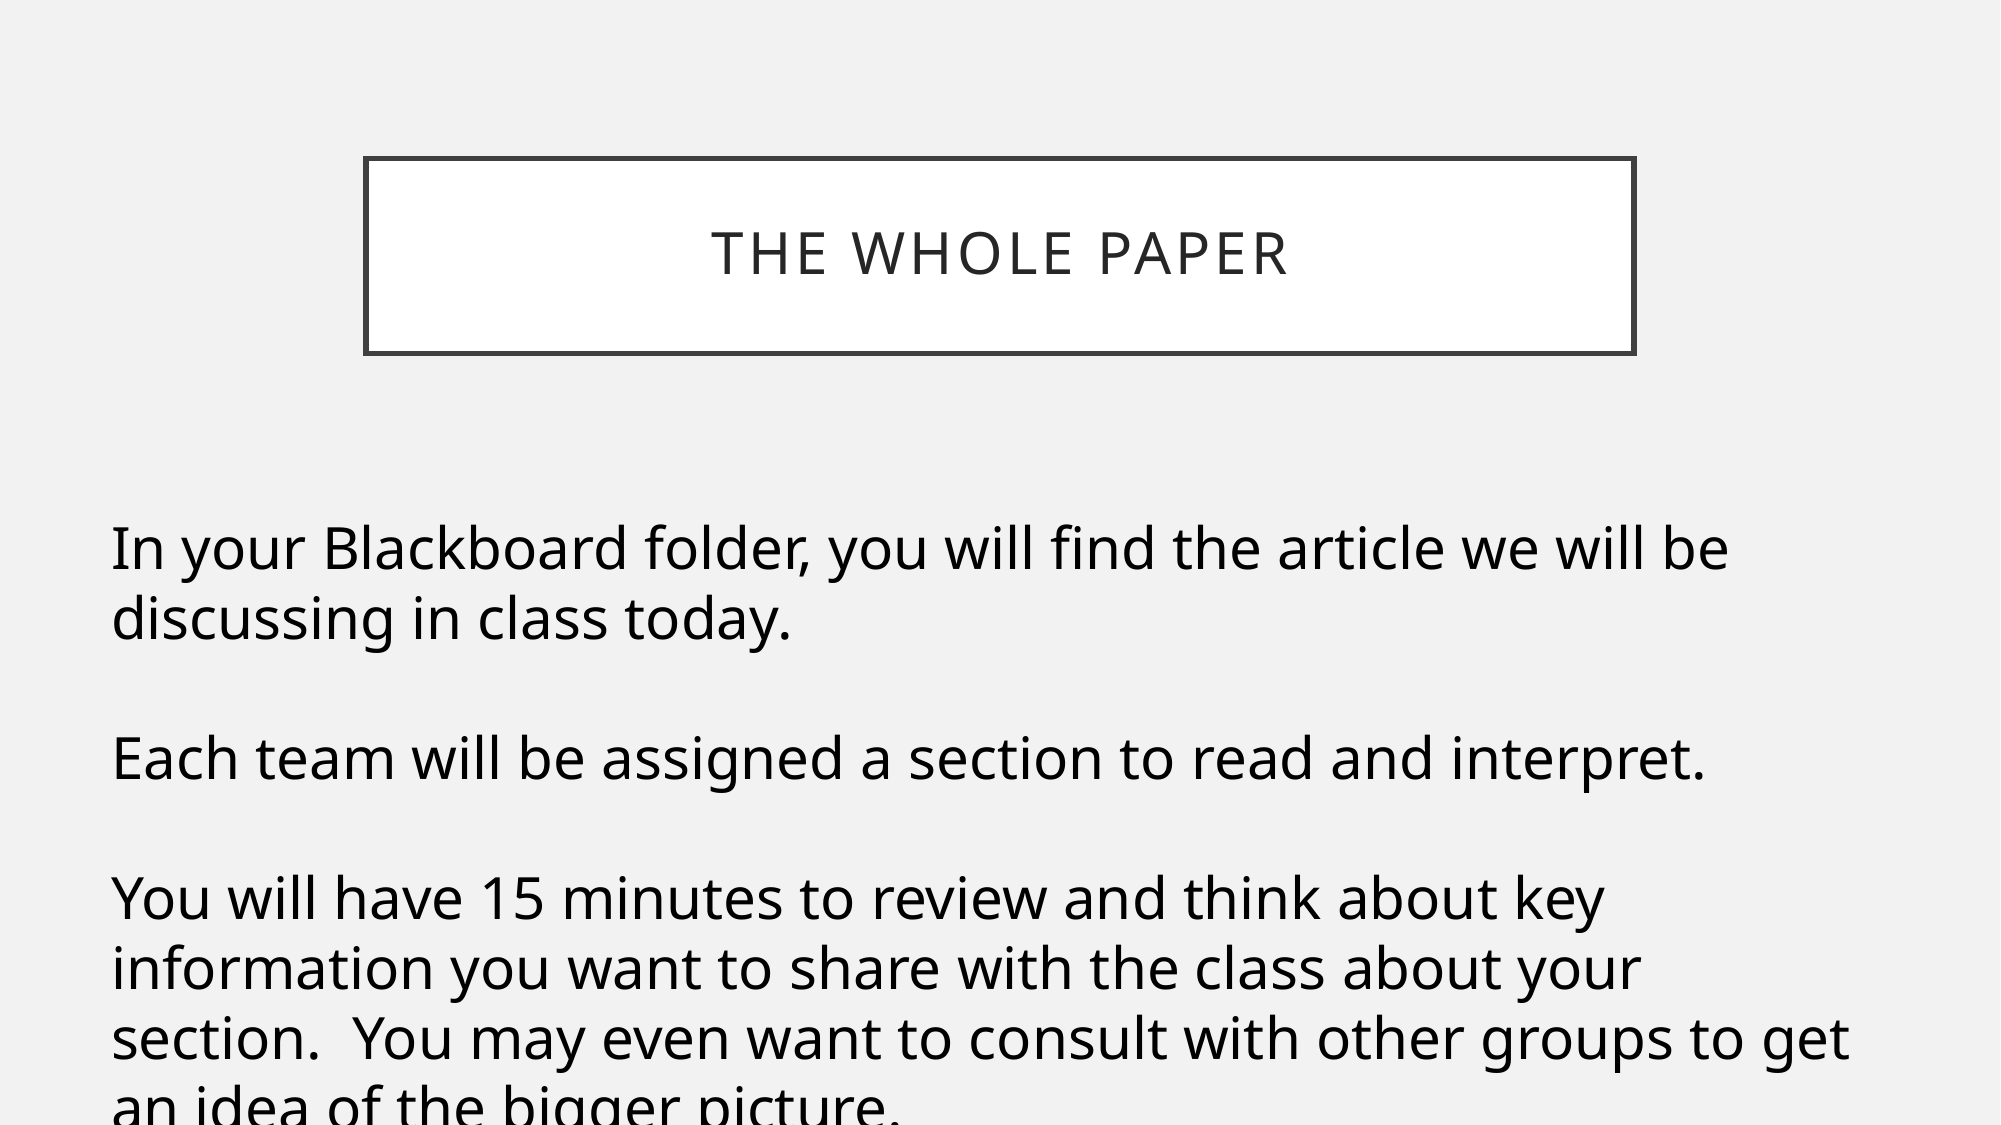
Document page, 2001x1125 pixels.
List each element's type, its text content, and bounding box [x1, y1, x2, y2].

text_box In your Blackboard folder, you will find the article we will be discussing in class today. Each team will be assigned a section to read and interpret. You will have 15 minutes to review and think about key information you want to share with the class about your section. You may even want to consult with other groups to get an idea of the bigger picture. [96, 503, 1881, 1125]
title The whole Paper [363, 156, 1637, 356]
